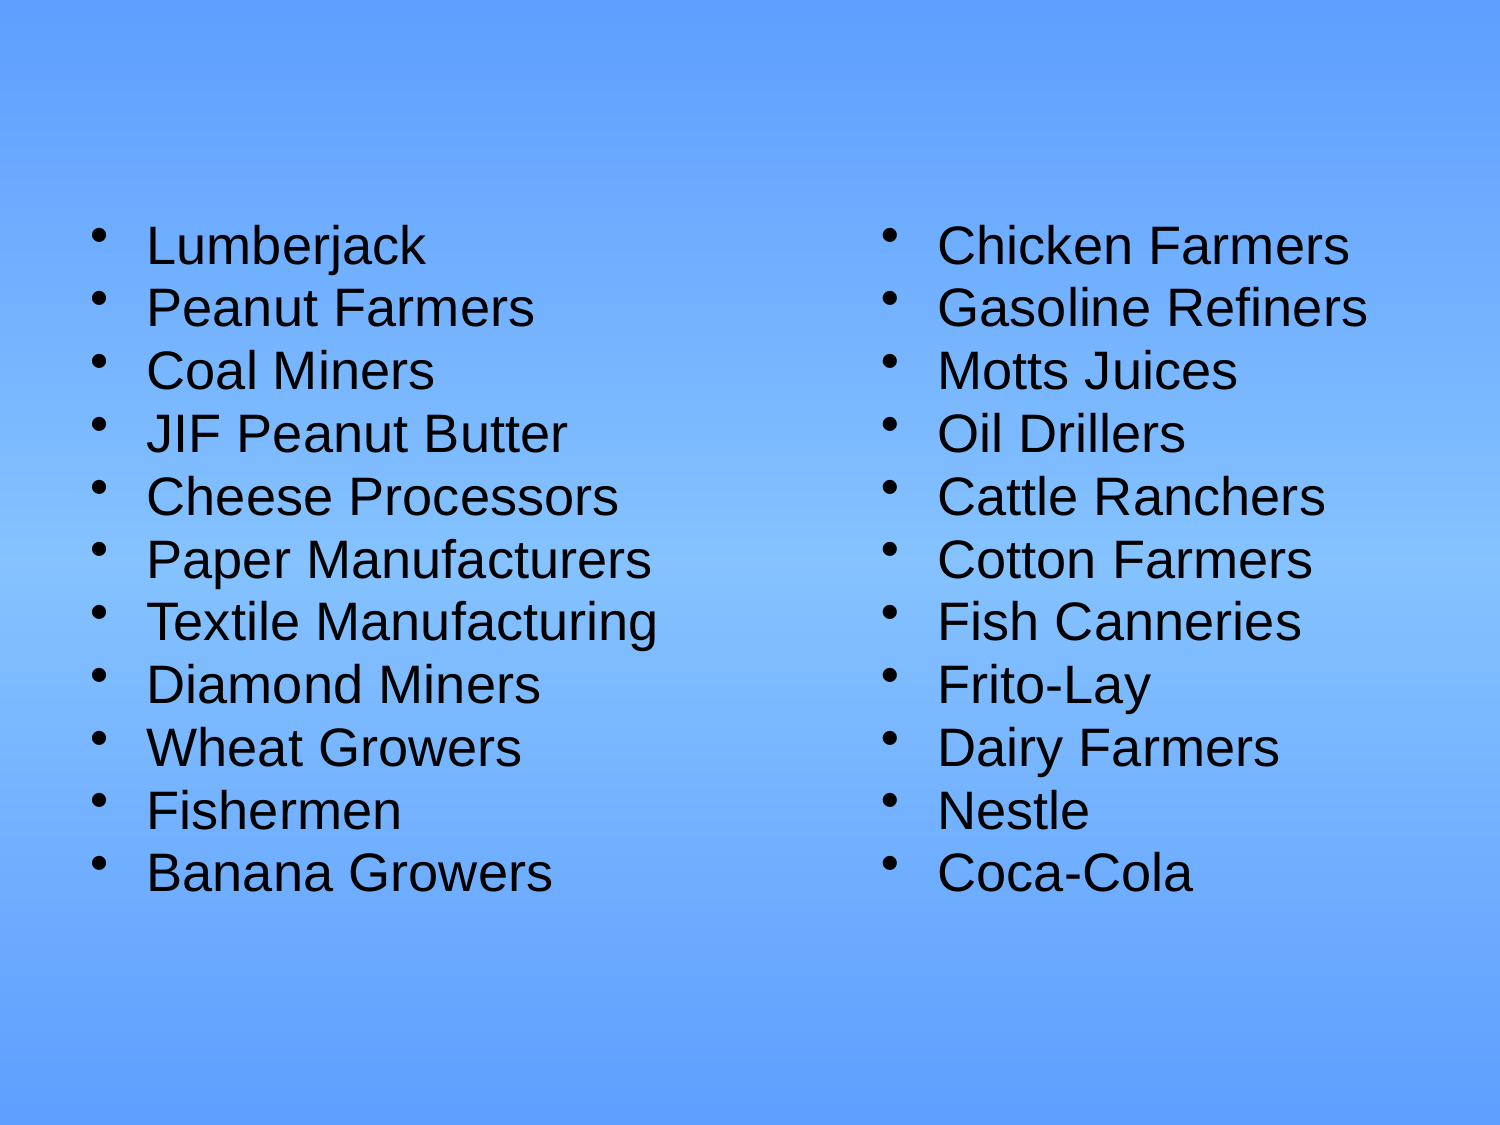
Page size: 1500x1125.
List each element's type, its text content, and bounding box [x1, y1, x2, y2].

text_box Chicken Farmers Gasoline Refiners Motts Juices Oil Drillers Cattle Ranchers Cotton Farmers Fish Canneries Frito-Lay Dairy Farmers Nestle Coca-Cola [749, 0, 1500, 1125]
text_box Lumberjack Peanut Farmers Coal Miners JIF Peanut Butter Cheese Processors Paper Manufacturers Textile Manufacturing Diamond Miners Wheat Growers Fishermen Banana Growers [0, 0, 749, 1125]
